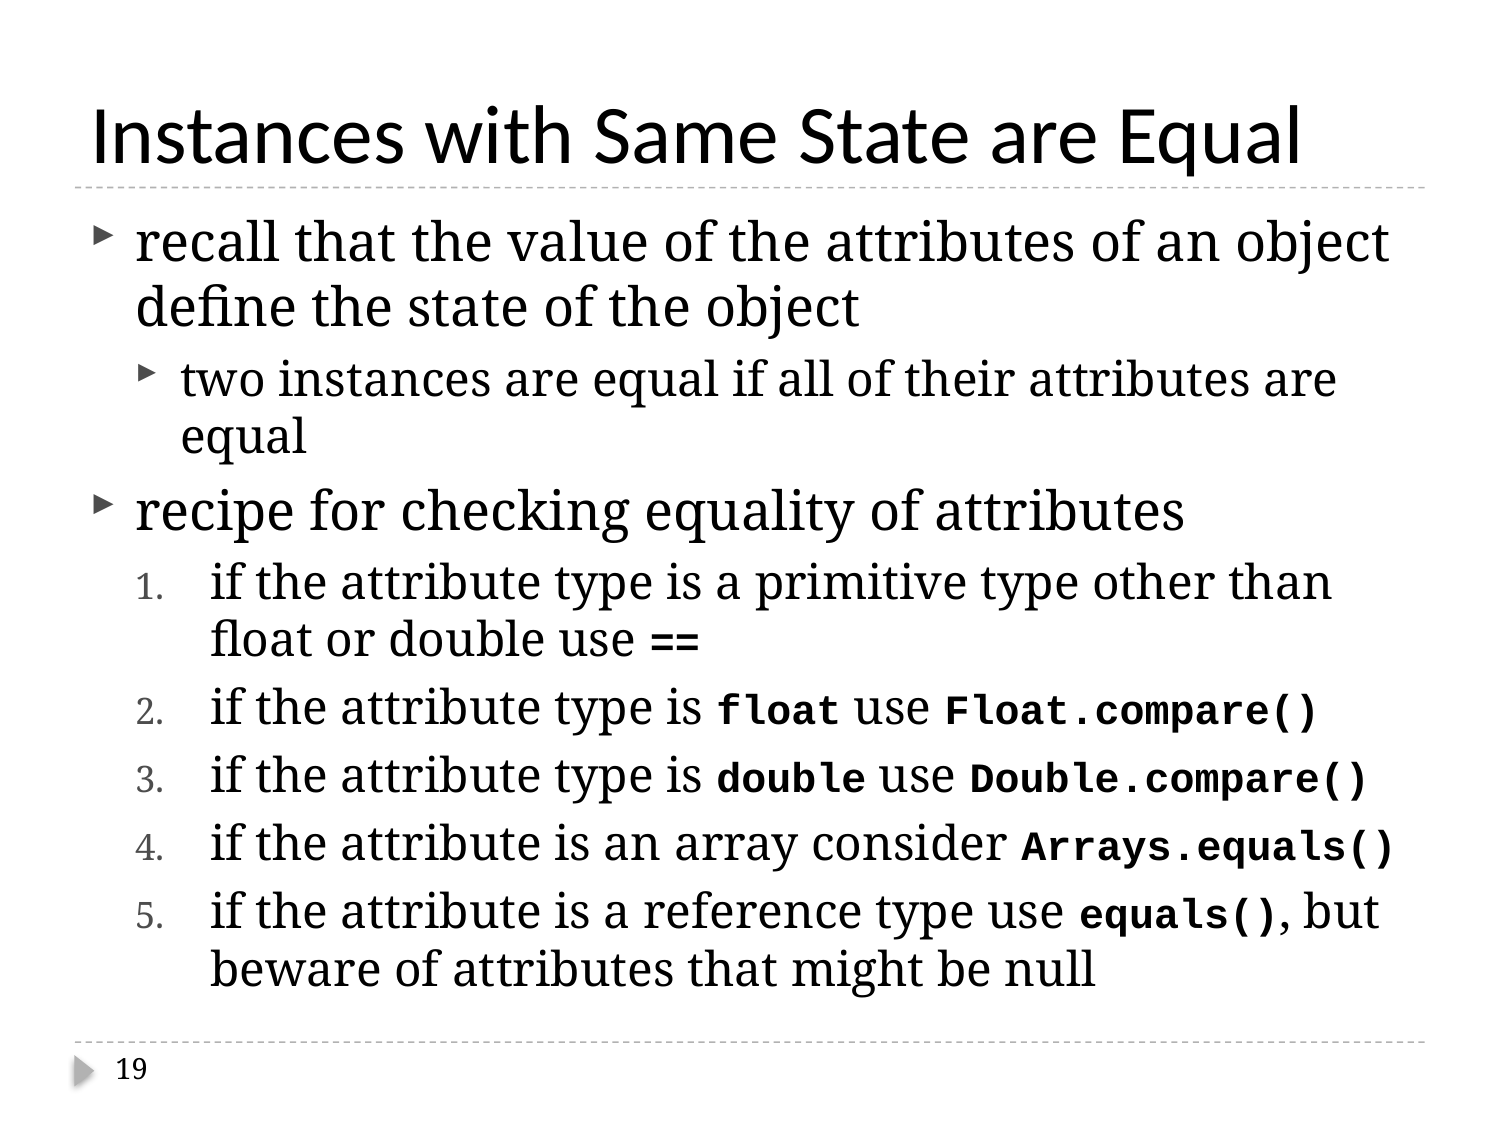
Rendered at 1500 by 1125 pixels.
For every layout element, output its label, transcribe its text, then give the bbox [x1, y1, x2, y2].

list recall that the value of the attributes of an object define the state of the object two instances are equal if all of their attributes are equal recipe for checking equality of attributes if the attribute type is a primitive type other than float or double use == if the attribute type is float use Float.compare() if the attribute type is double use Double.compare() if the attribute is an array consider Arrays.equals() if the attribute is a reference type use equals(), but beware of attributes that might be null [74, 199, 1426, 1011]
title Instances with Same State are Equal [74, 24, 1426, 188]
slide_number 19 [100, 1042, 426, 1103]
